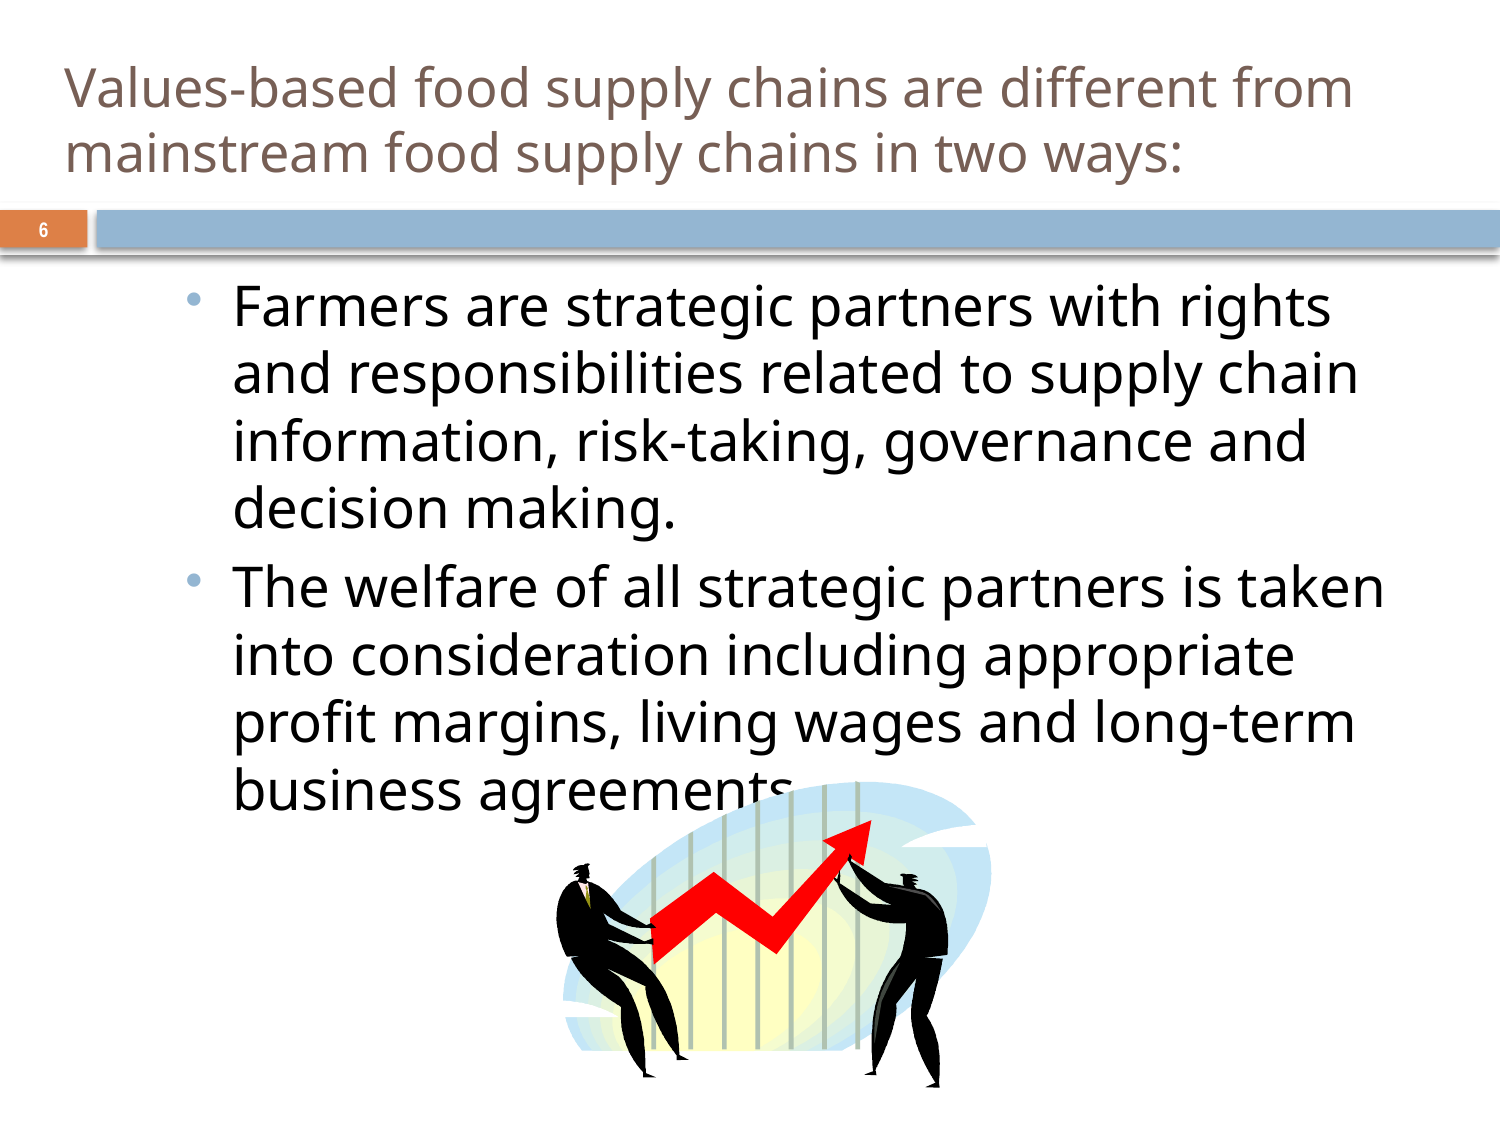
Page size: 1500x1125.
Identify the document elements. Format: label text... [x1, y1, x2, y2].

picture [549, 774, 999, 1094]
list Farmers are strategic partners with rights and responsibilities related to supply chain information, risk-taking, governance and decision making. The welfare of all strategic partners is taken into consideration including appropriate profit margins, living wages and long-term business agreements. [112, 262, 1463, 1088]
slide_number 6 [0, 208, 88, 249]
title Values-based food supply chains are different from mainstream food supply chains in two ways: [50, 24, 1438, 213]
